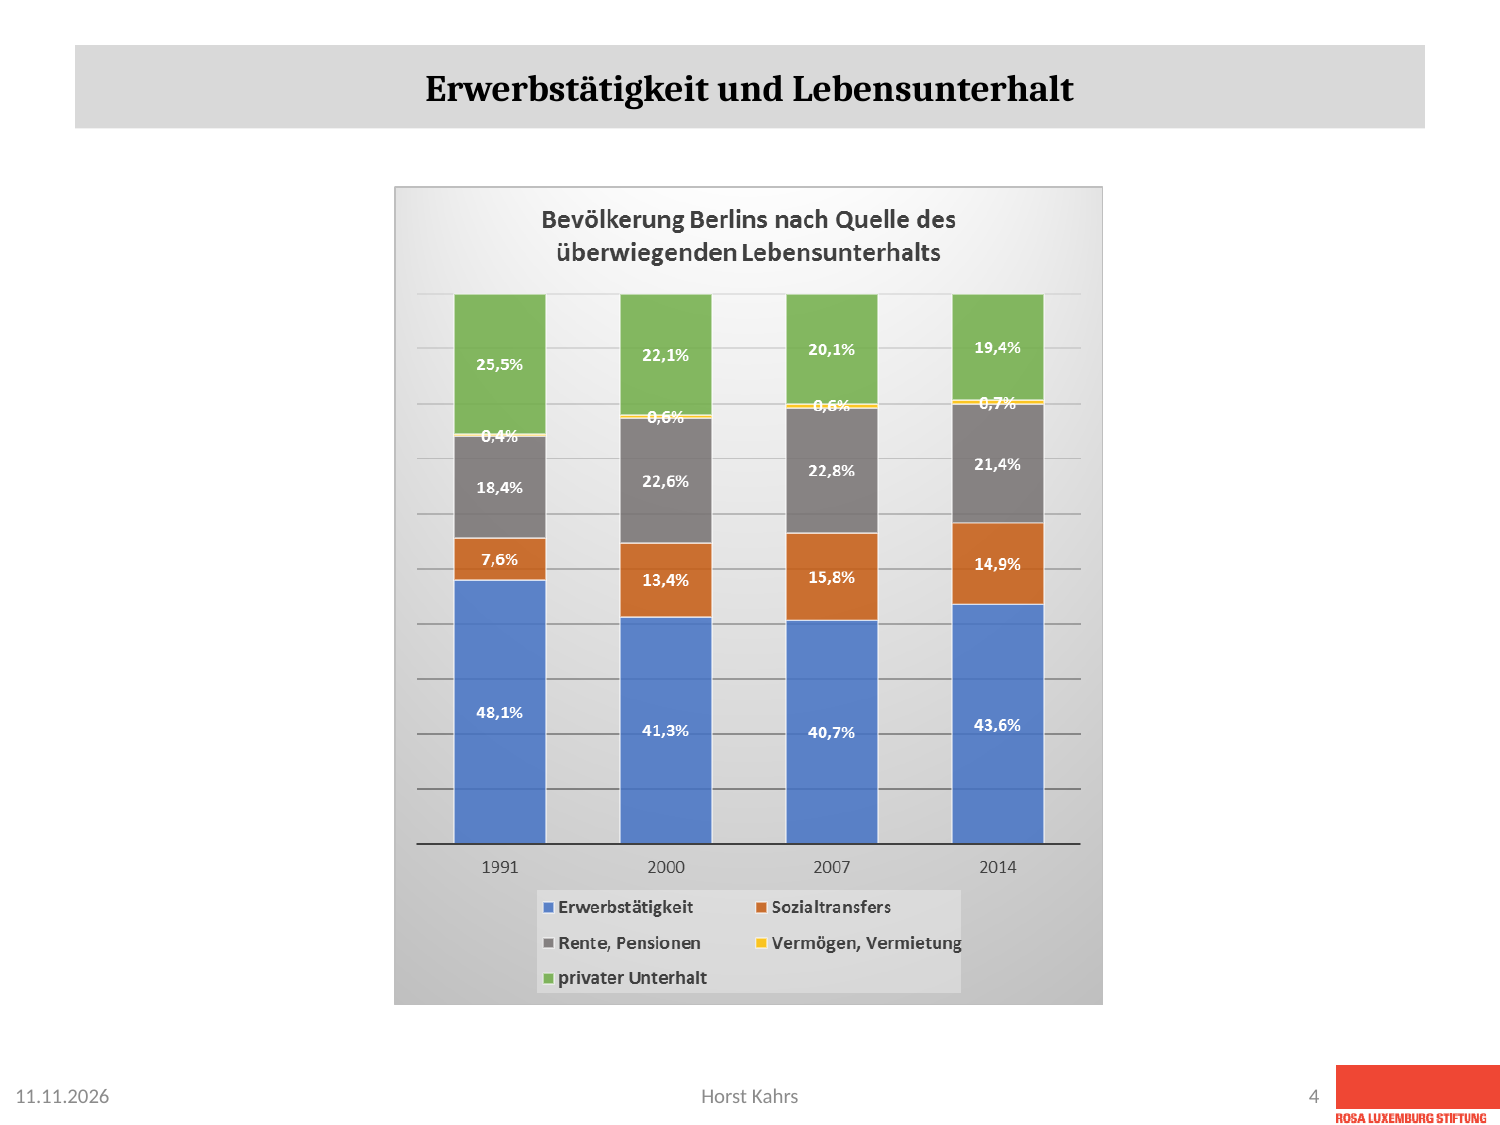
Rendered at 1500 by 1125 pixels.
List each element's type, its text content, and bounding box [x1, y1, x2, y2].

slide_number 4 [1293, 1065, 1333, 1125]
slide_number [0, 1065, 350, 1125]
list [394, 185, 1103, 1006]
title Erwerbstätigkeit und Lebensunterhalt [75, 45, 1425, 129]
footer Horst Kahrs [512, 1065, 988, 1125]
picture [1335, 1064, 1500, 1125]
